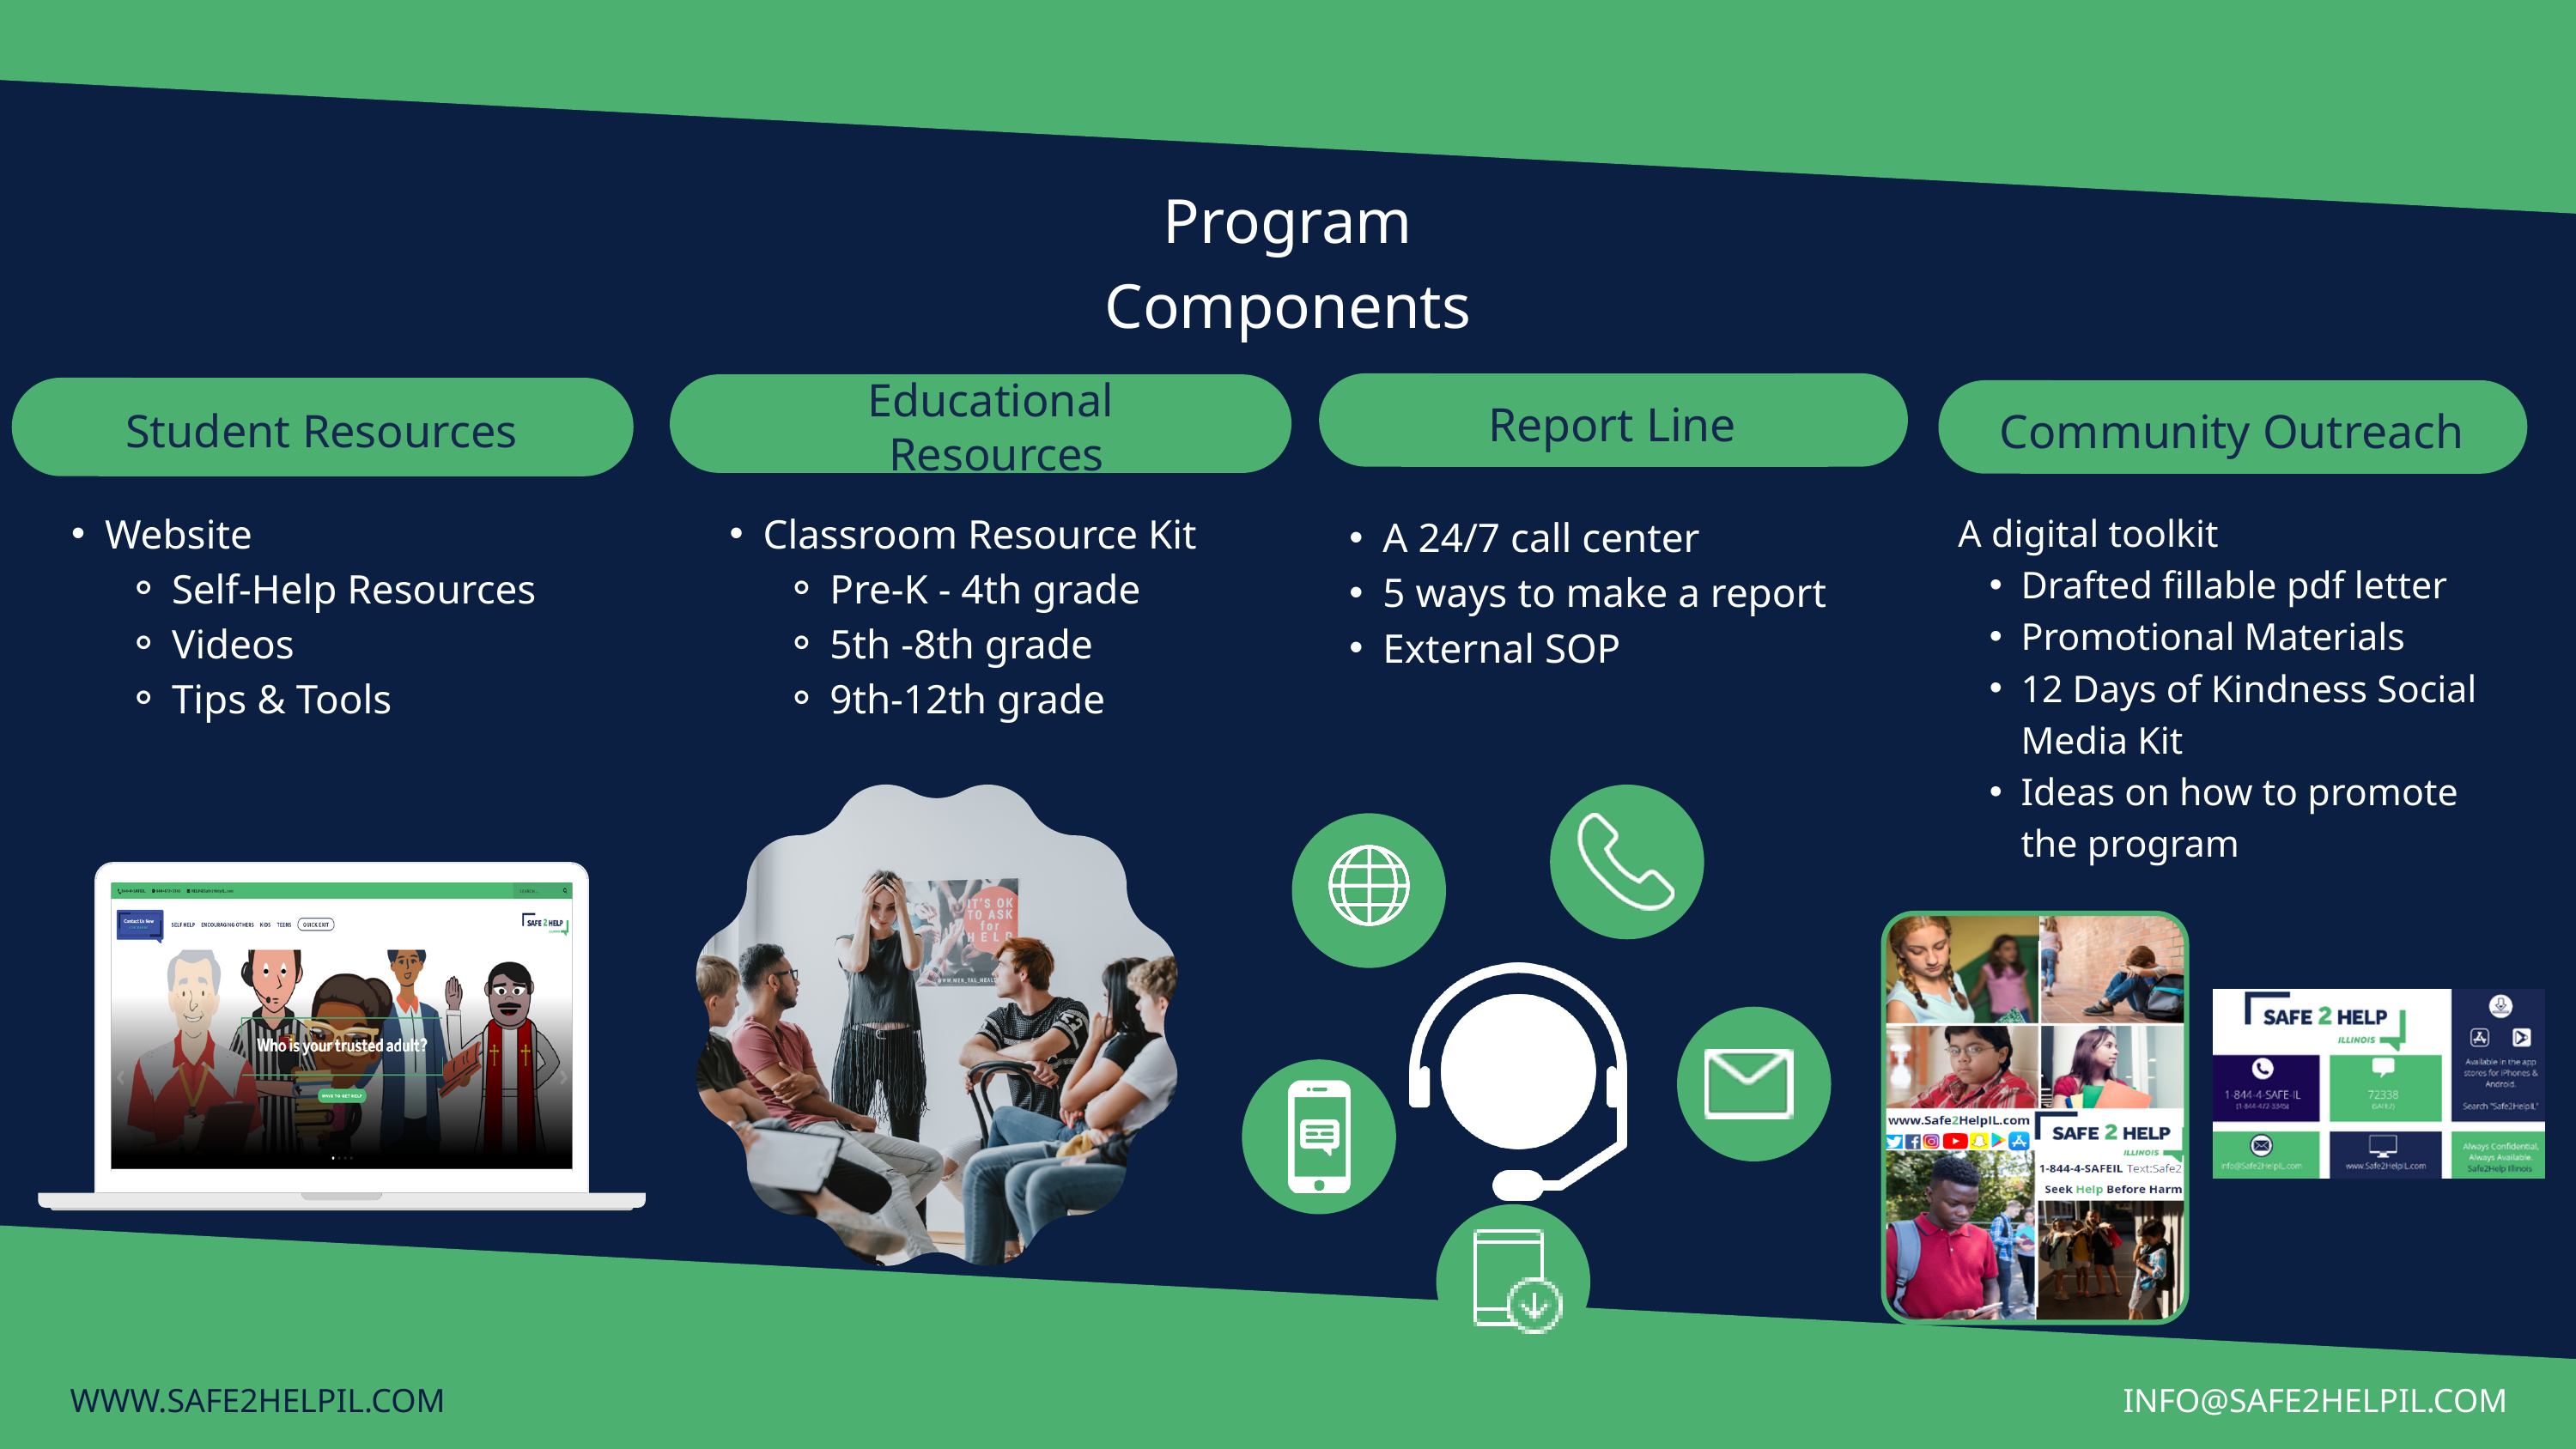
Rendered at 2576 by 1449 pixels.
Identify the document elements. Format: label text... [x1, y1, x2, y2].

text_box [696, 784, 1178, 1266]
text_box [0, 0, 2576, 147]
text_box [1241, 1058, 1397, 1215]
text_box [669, 372, 1306, 482]
picture [1327, 845, 1410, 926]
text_box Classroom Resource Kit Pre-K - 4th grade 5th -8th grade 9th-12th grade [696, 501, 1266, 722]
text_box Program Components [998, 170, 1578, 341]
text_box Website Self-Help Resources Videos Tips & Tools [38, 501, 608, 778]
picture [1704, 1048, 1795, 1119]
picture [1409, 962, 1628, 1202]
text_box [11, 377, 634, 476]
picture [1473, 1229, 1564, 1334]
picture [1577, 813, 1677, 912]
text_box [1435, 1203, 1591, 1360]
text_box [1676, 1006, 1832, 1162]
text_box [38, 861, 647, 1211]
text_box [1318, 373, 1909, 467]
picture [1287, 1080, 1351, 1194]
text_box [1938, 379, 2528, 474]
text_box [1549, 784, 1705, 940]
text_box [1291, 813, 1447, 968]
text_box A 24/7 call center 5 ways to make a report External SOP [1315, 505, 1886, 671]
picture [2213, 989, 2545, 1179]
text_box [1880, 910, 2190, 1325]
text_box A digital toolkit Drafted fillable pdf letter Promotional Materials 12 Days of Kindness Social Media Kit Ideas on how to promote the program [1958, 503, 2492, 865]
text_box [0, 1293, 2576, 1449]
